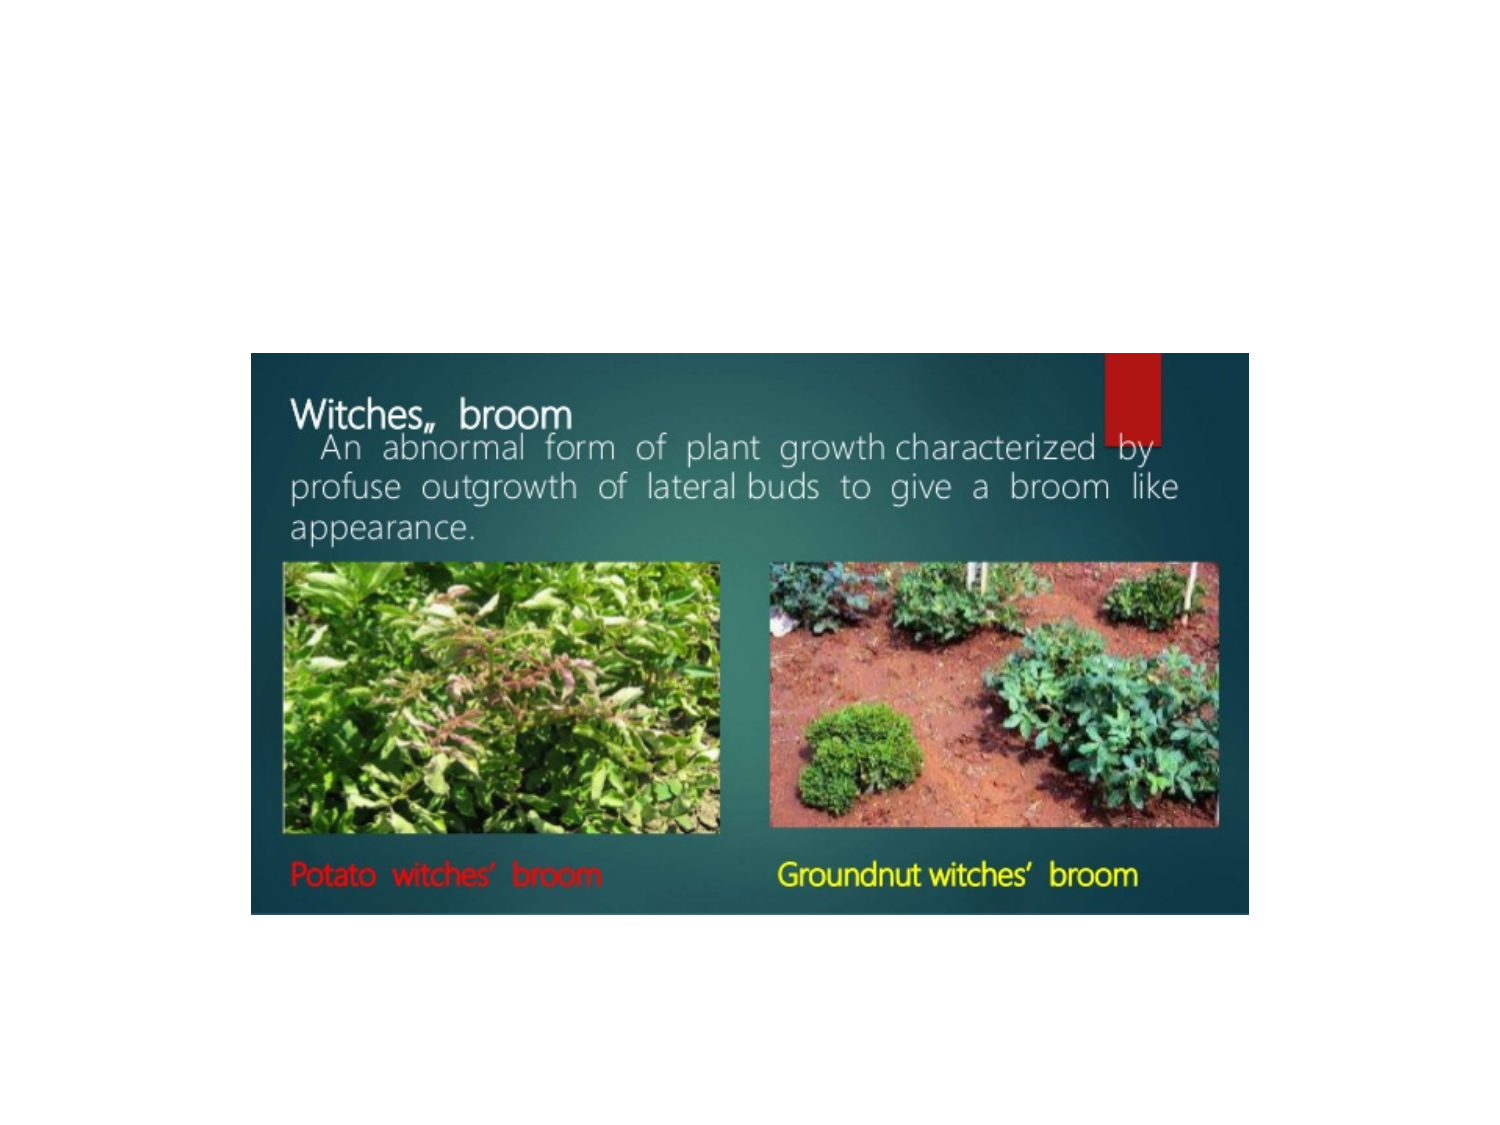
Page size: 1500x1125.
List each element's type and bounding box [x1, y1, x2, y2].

list [251, 353, 1249, 915]
